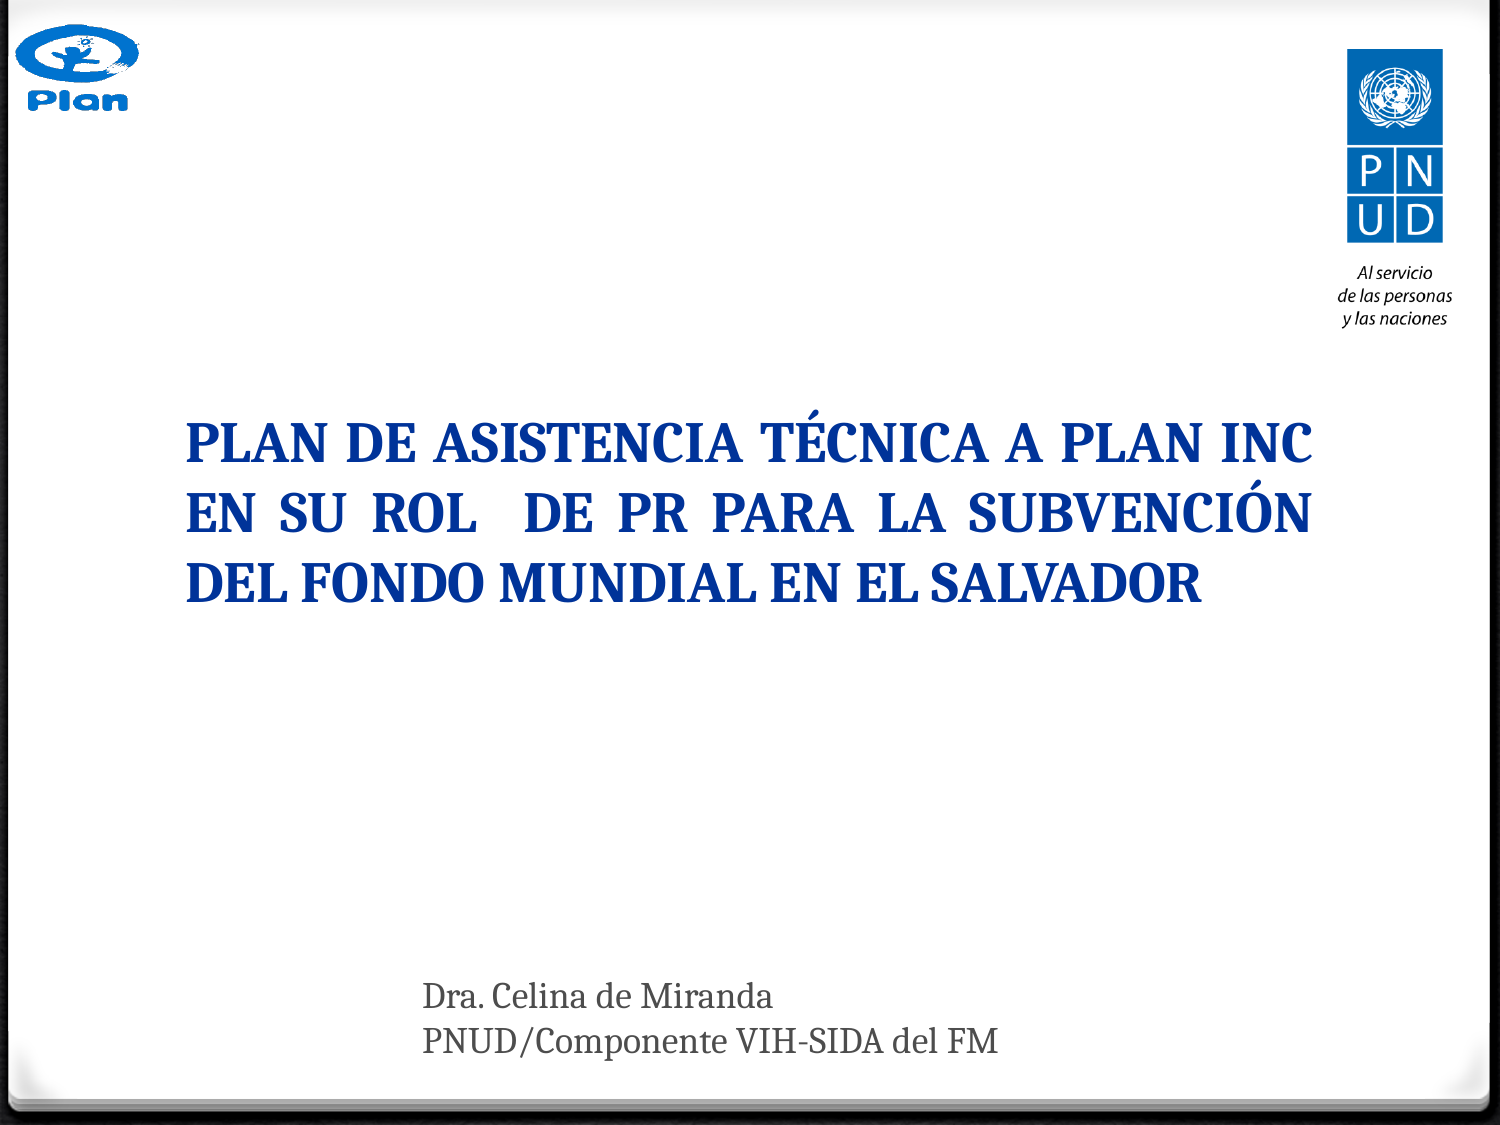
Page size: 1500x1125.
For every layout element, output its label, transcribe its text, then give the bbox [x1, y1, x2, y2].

text_box Dra. Celina de Miranda PNUD/Componente VIH-SIDA del FM [407, 964, 1388, 1069]
picture [0, 0, 1500, 1125]
list PLAN DE ASISTENCIA TÉCNICA A PLAN INC EN SU ROL DE PR PARA LA SUBVENCIÓN DEL FONDO MUNDIAL EN EL SALVADOR [170, 397, 1329, 717]
